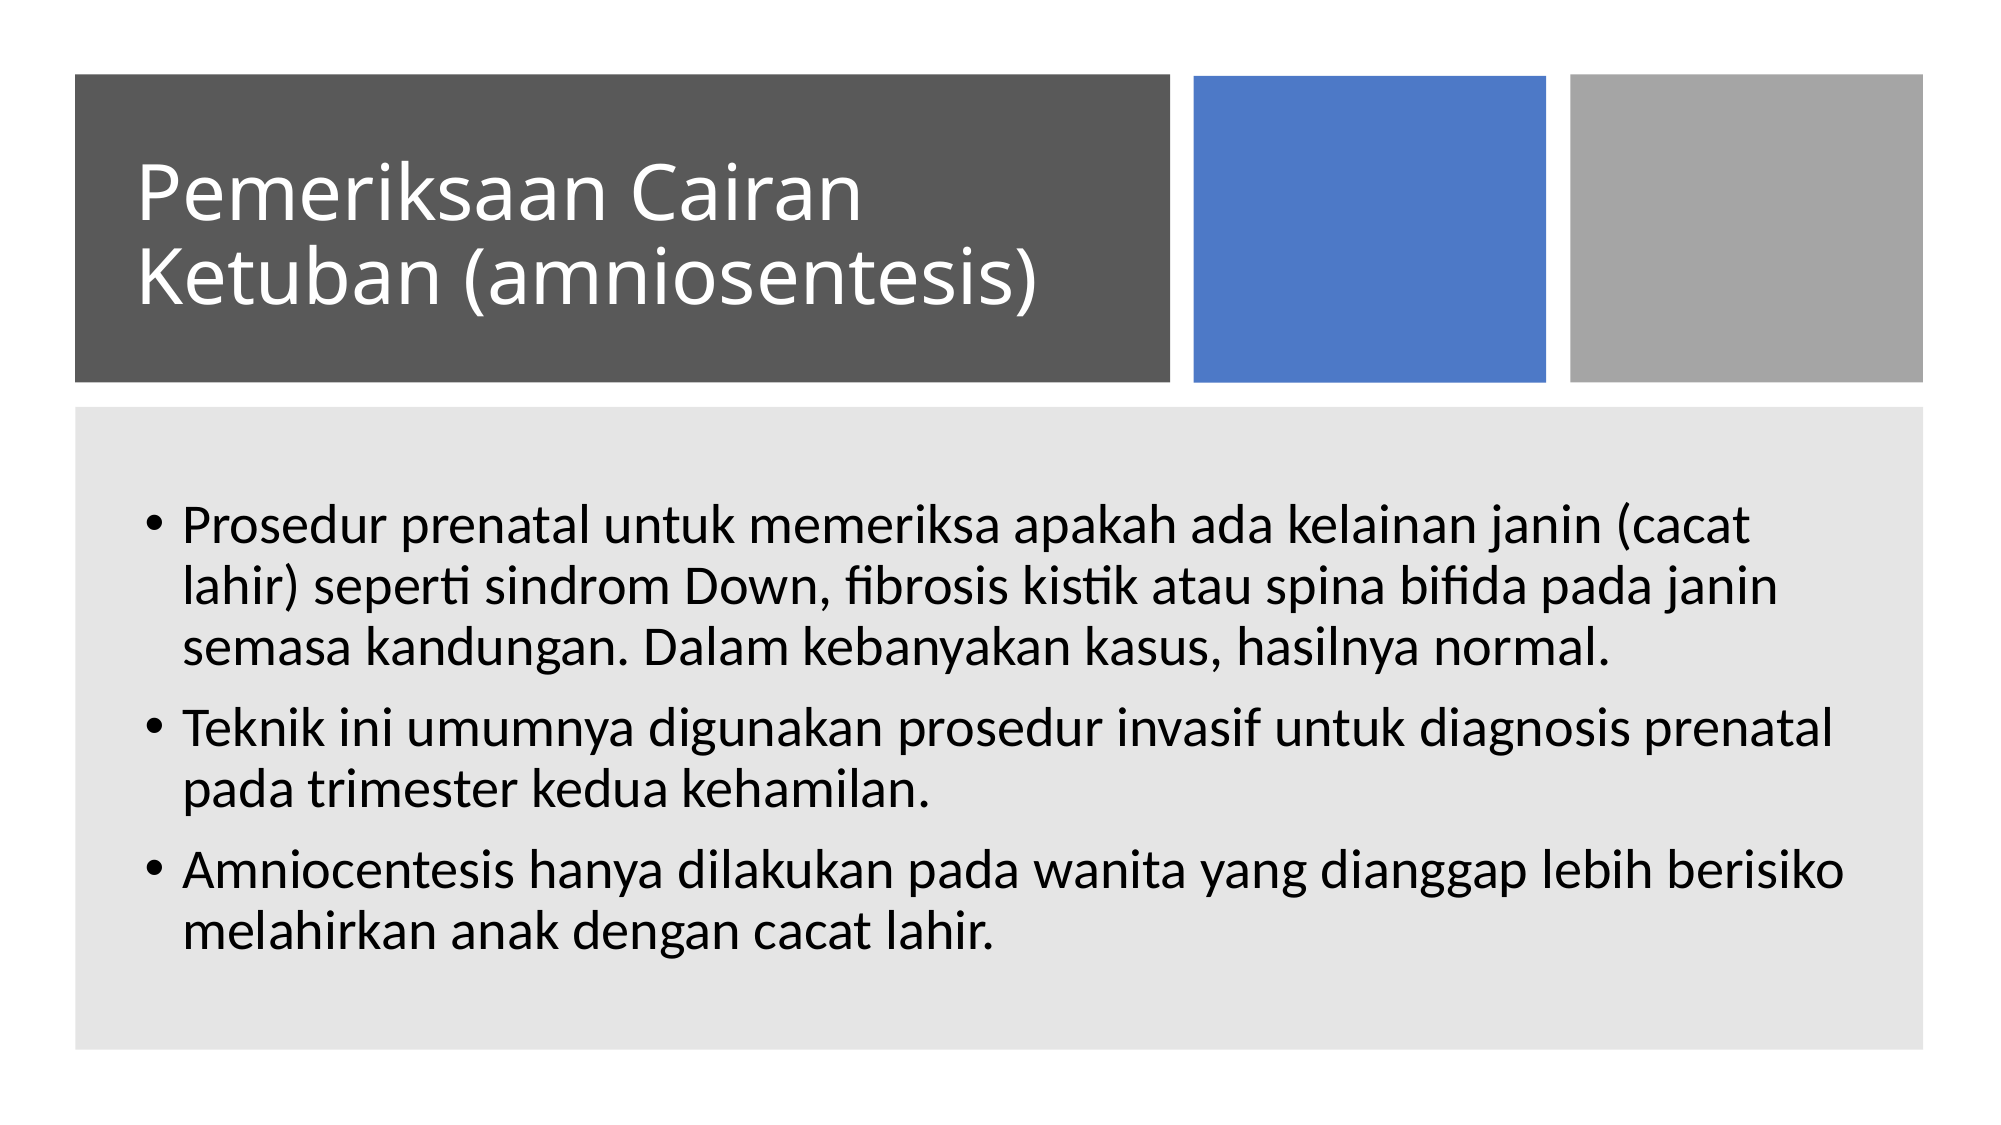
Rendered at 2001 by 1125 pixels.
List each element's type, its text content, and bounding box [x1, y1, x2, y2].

text_box [1569, 73, 1924, 383]
text_box [74, 73, 1171, 383]
list Prosedur prenatal untuk memeriksa apakah ada kelainan janin (cacat lahir) seperti sindrom Down, fibrosis kistik atau spina bifida pada janin semasa kandungan. Dalam kebanyakan kasus, hasilnya normal. Teknik ini umumnya digunakan prosedur invasif untuk diagnosis prenatal pada trimester kedua kehamilan. Amniocentesis hanya dilakukan pada wanita yang dianggap lebih berisiko melahirkan anak dengan cacat lahir. [129, 459, 1868, 998]
text_box [74, 406, 1924, 1051]
text_box [1193, 75, 1547, 384]
title Pemeriksaan Cairan Ketuban (amniosentesis) [120, 120, 1119, 354]
